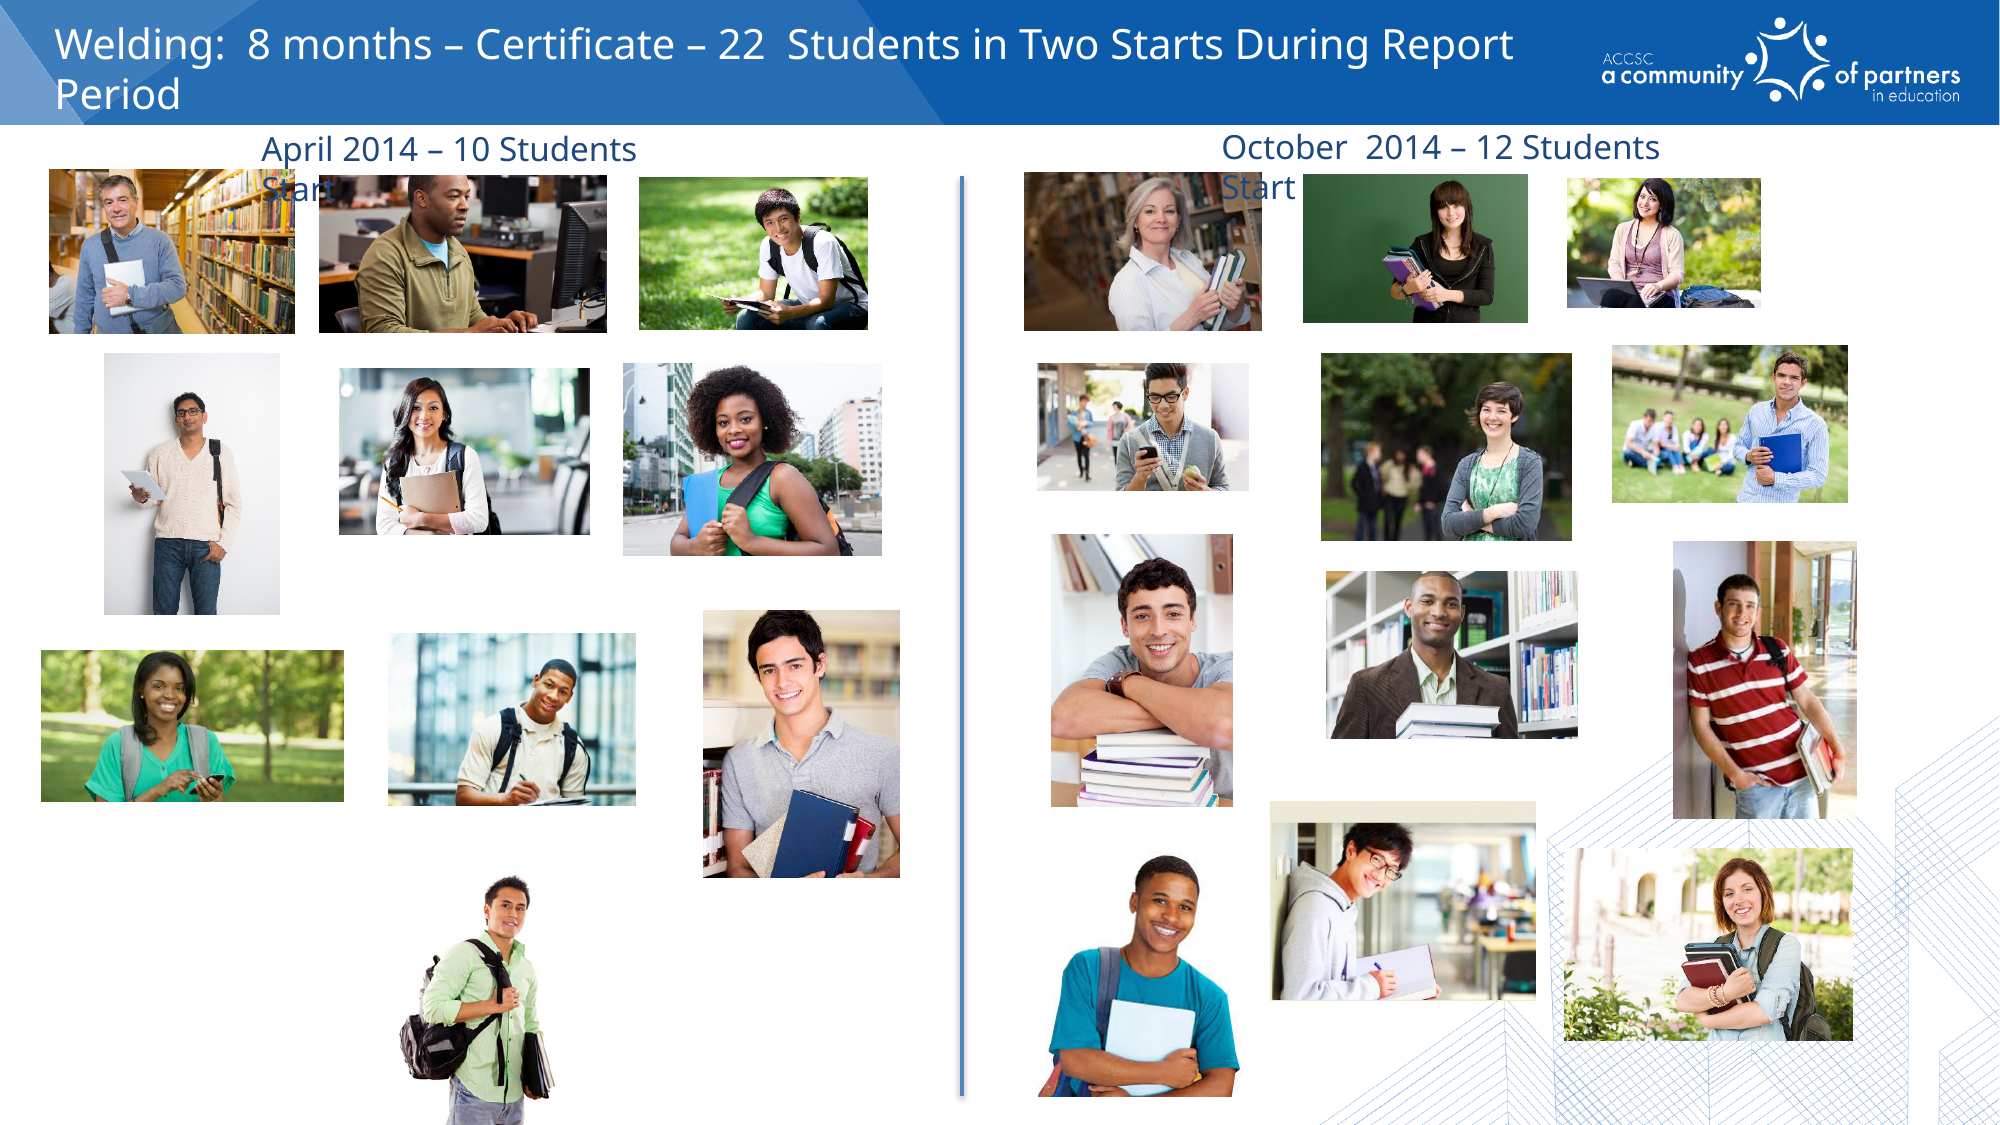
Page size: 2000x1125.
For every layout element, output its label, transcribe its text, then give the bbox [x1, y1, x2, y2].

picture [0, 0, 2000, 1125]
text_box April 2014 – 10 Students Start [246, 120, 683, 215]
text_box Welding: 8 months – Certificate – 22 Students in Two Starts During Report Period (4/14 & 10/14) [39, 10, 1598, 175]
text_box October 2014 – 12 Students Start [1206, 118, 1699, 214]
